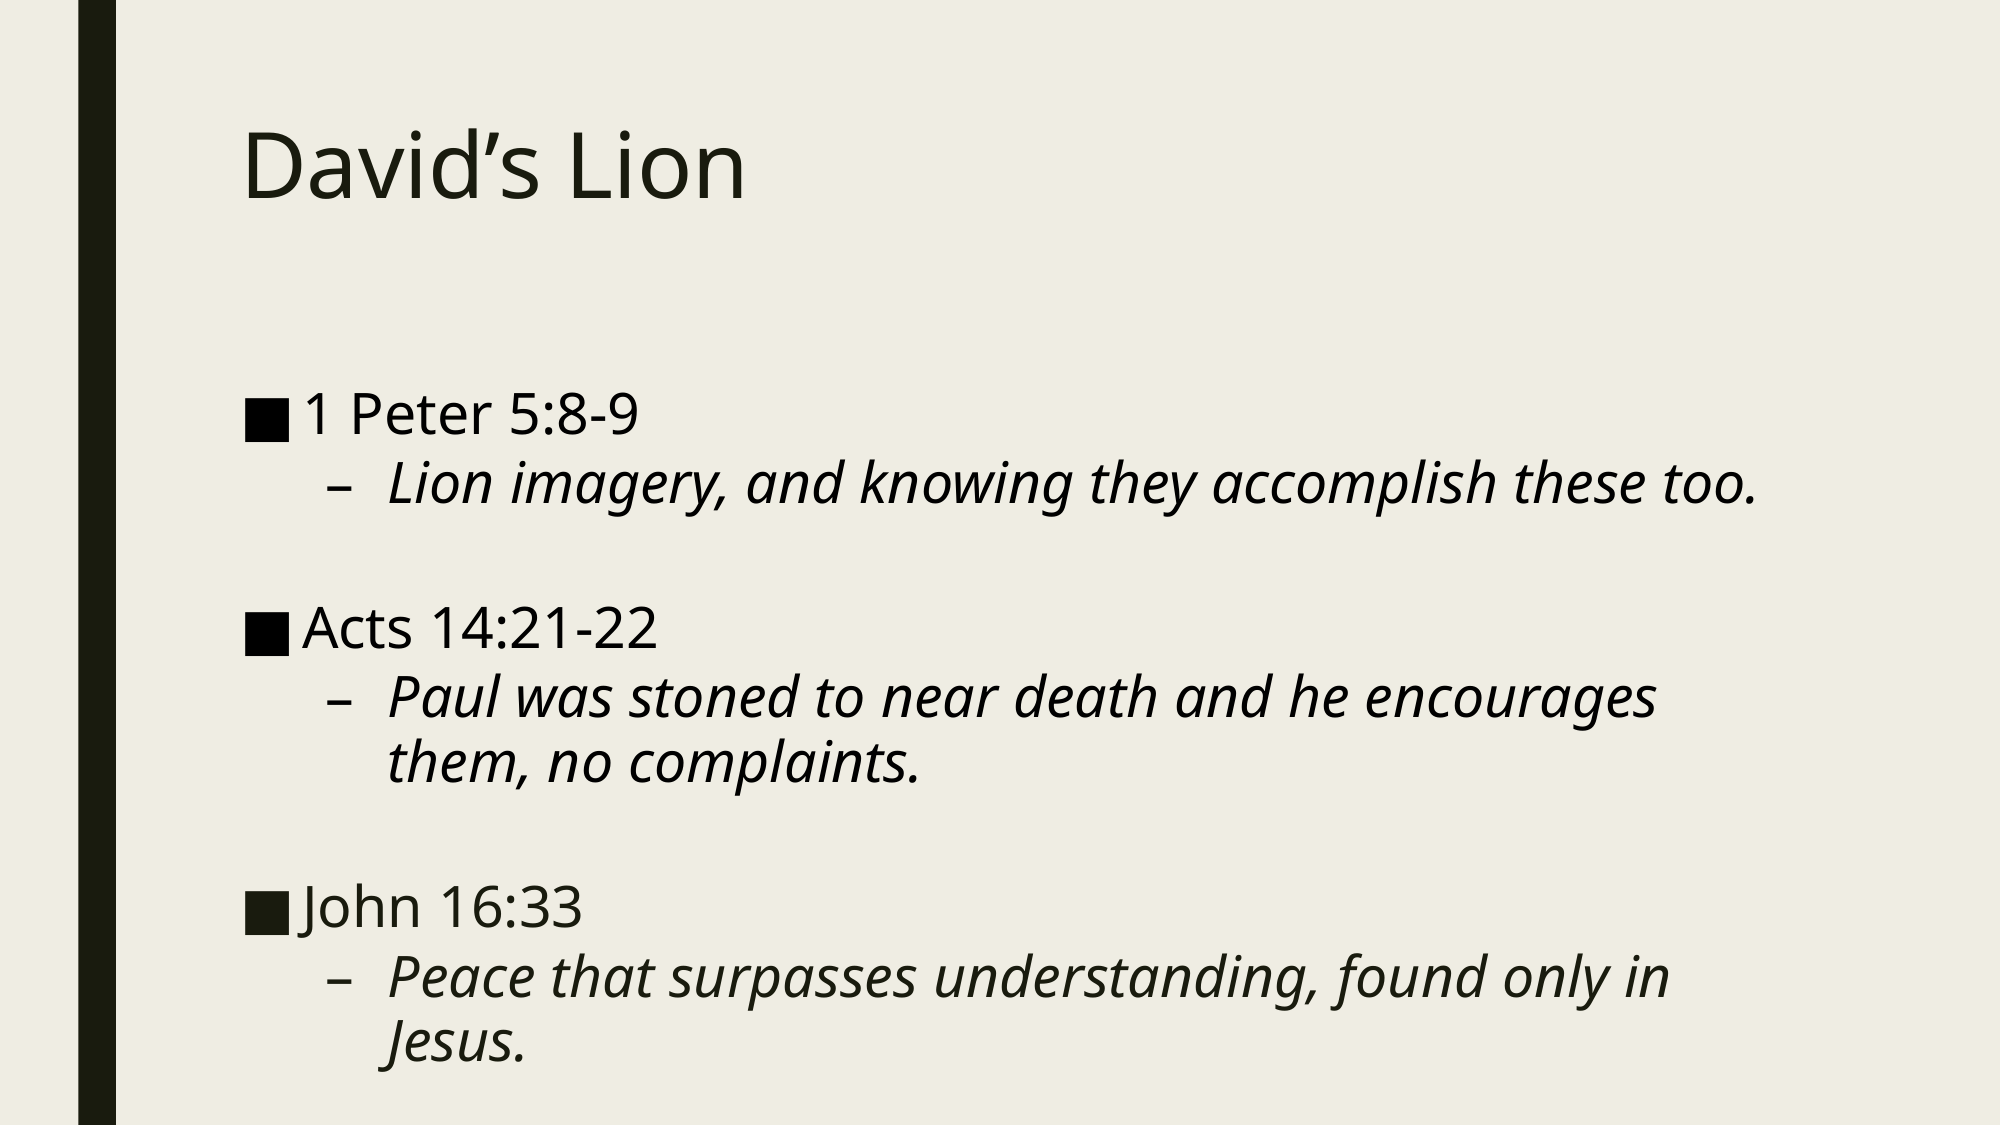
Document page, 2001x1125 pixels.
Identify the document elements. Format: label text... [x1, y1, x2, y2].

list 1 Peter 5:8-9 Lion imagery, and knowing they accomplish these too. Acts 14:21-22 Paul was stoned to near death and he encourages them, no complaints. John 16:33 Peace that surpasses understanding, found only in Jesus. [225, 375, 1800, 1102]
title David’s Lion [225, 112, 1800, 357]
